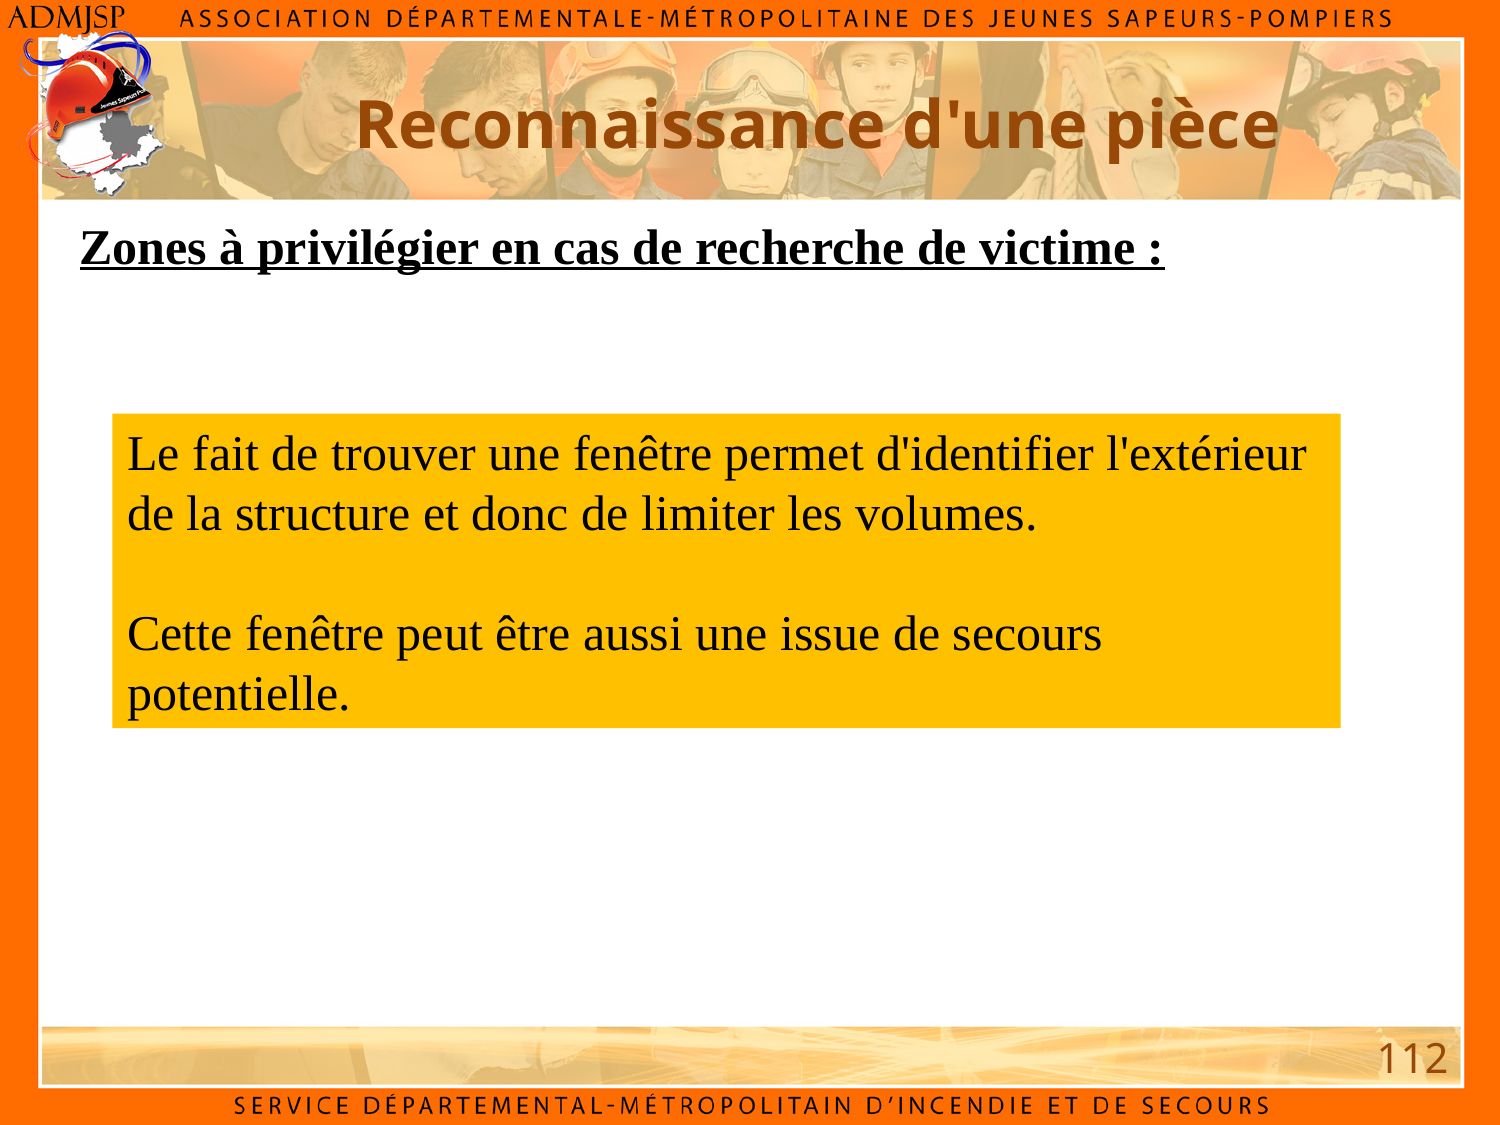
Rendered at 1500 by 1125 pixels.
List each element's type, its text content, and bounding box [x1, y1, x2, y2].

picture [0, 75, 1500, 1125]
text_box Zones à privilégier en cas de recherche de victime : [64, 206, 1208, 282]
text_box Reconnaissance d'une pièce [183, 75, 1453, 200]
text_box Le fait de trouver une fenêtre permet d'identifier l'extérieur de la structure et donc de limiter les volumes. Cette fenêtre peut être aussi une issue de secours potentielle. [112, 413, 1341, 729]
text_box [0, 0, 1500, 75]
text_box 112 [1113, 1029, 1464, 1090]
